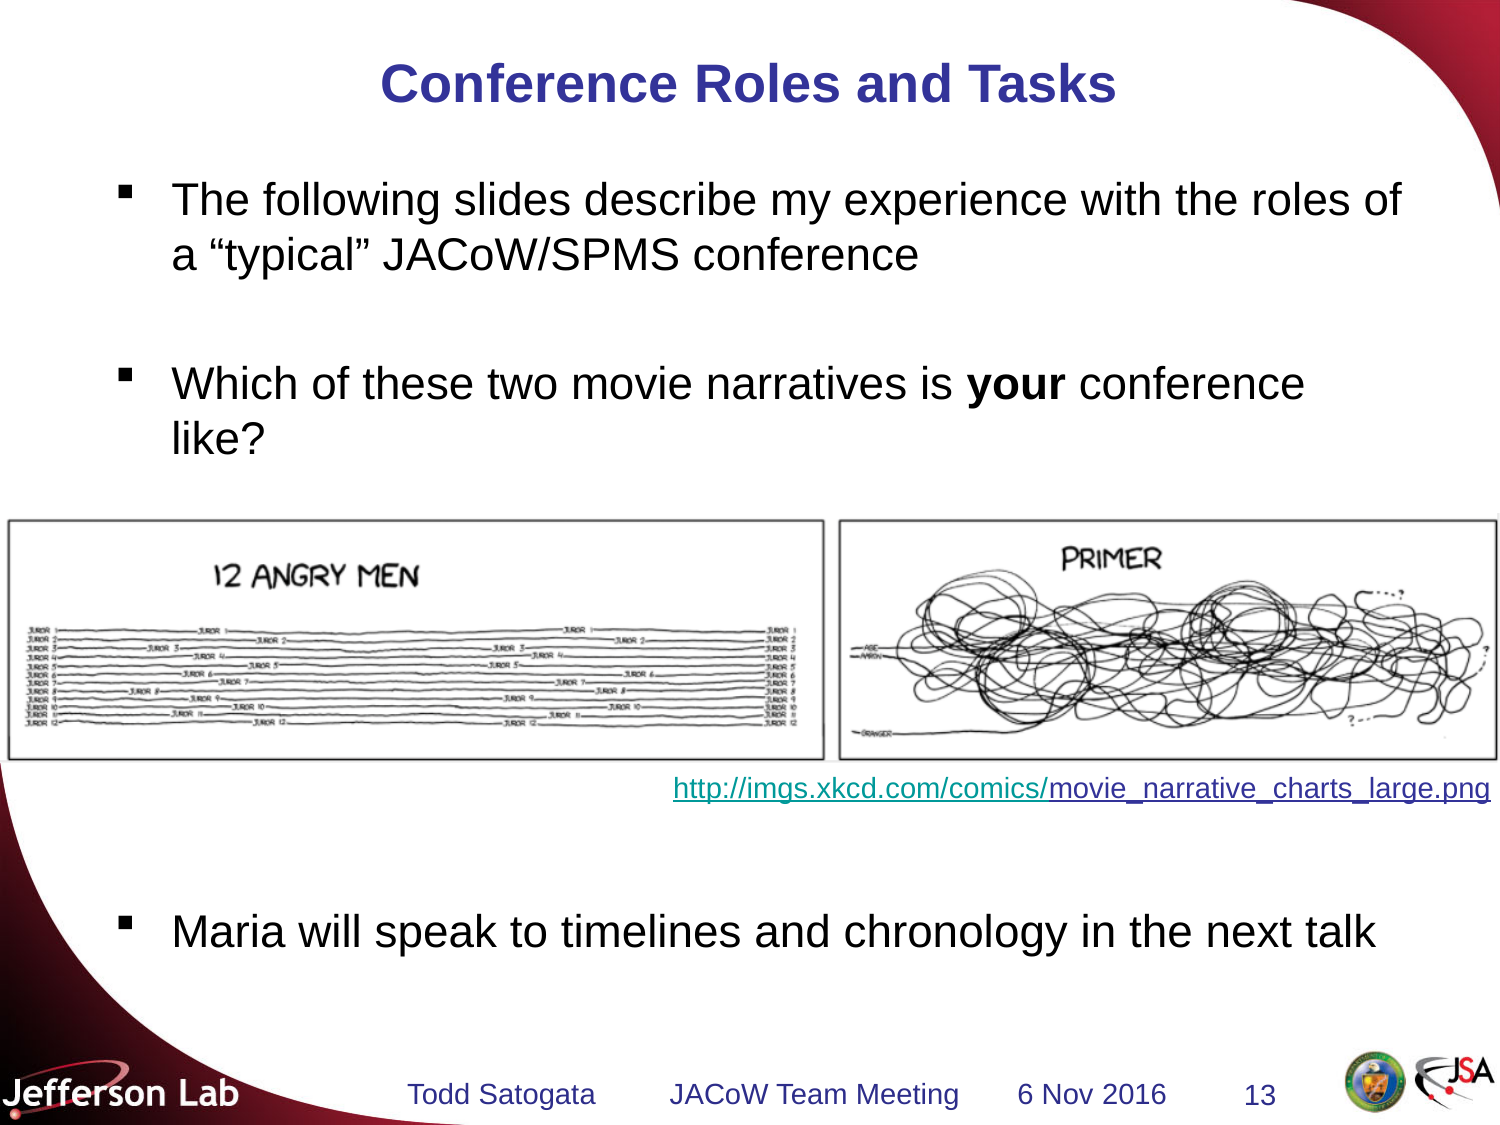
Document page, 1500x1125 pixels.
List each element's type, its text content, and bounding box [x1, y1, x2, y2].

picture [0, 0, 1500, 1125]
list The following slides describe my experience with the roles of a “typical” JACoW/SPMS conference Which of these two movie narratives is your conference like? Maria will speak to timelines and chronology in the next talk [99, 771, 1425, 988]
title Conference Roles and Tasks [112, 24, 1388, 138]
list The following slides describe my experience with the roles of a “typical” JACoW/SPMS conference Which of these two movie narratives is your conference like? Maria will speak to timelines and chronology in the next talk [99, 162, 1425, 511]
text_box http://imgs.xkcd.com/comics/movie_narrative_charts_large.png [658, 769, 1500, 812]
